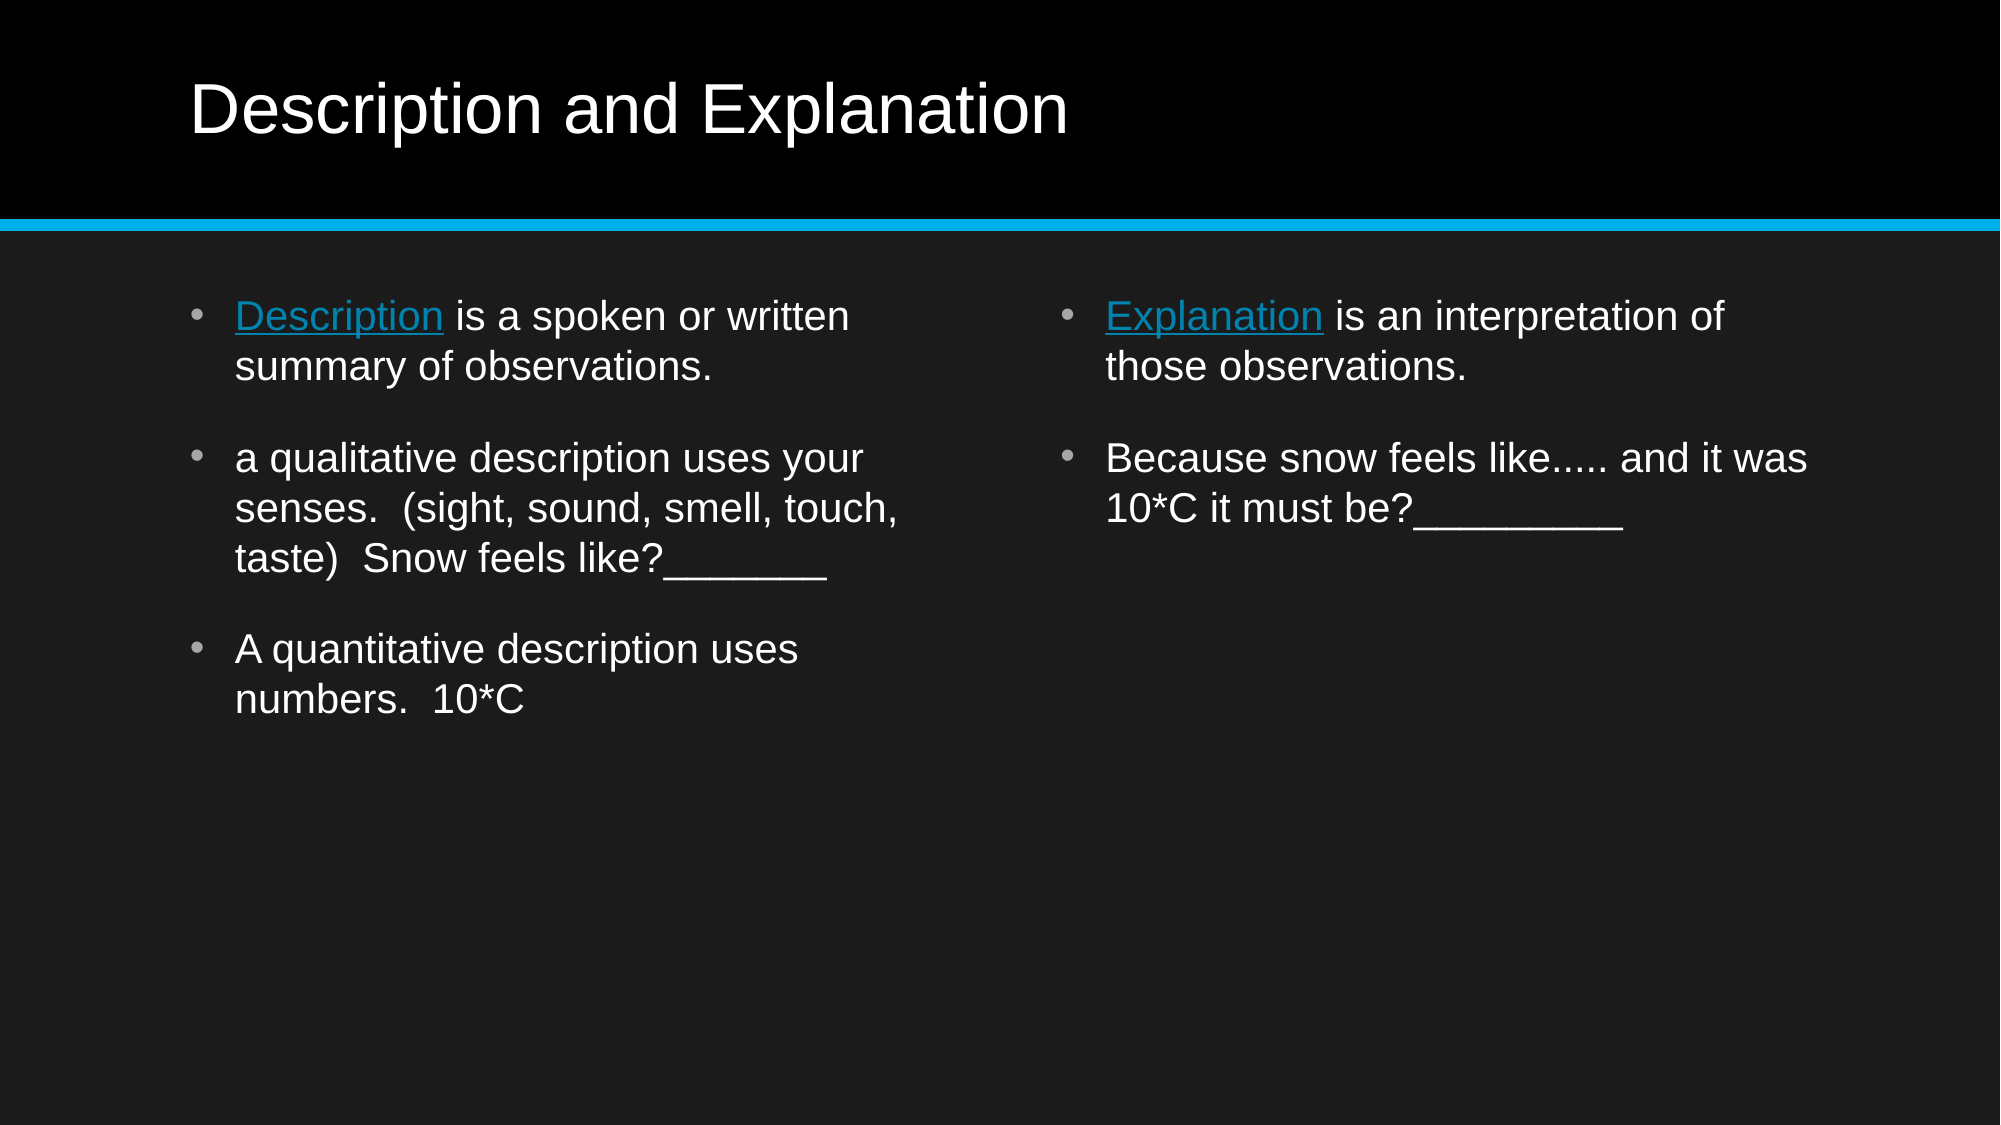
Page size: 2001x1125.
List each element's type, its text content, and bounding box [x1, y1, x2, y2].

title Description and Explanation [174, 20, 1825, 201]
list Description is a spoken or written summary of observations. a qualitative description uses your senses. (sight, sound, smell, touch, taste) Snow feels like?_______ A quantitative description uses numbers. 10*C [174, 281, 955, 1013]
list Explanation is an interpretation of those observations. Because snow feels like..... and it was 10*C it must be?_________ [1045, 281, 1825, 1013]
